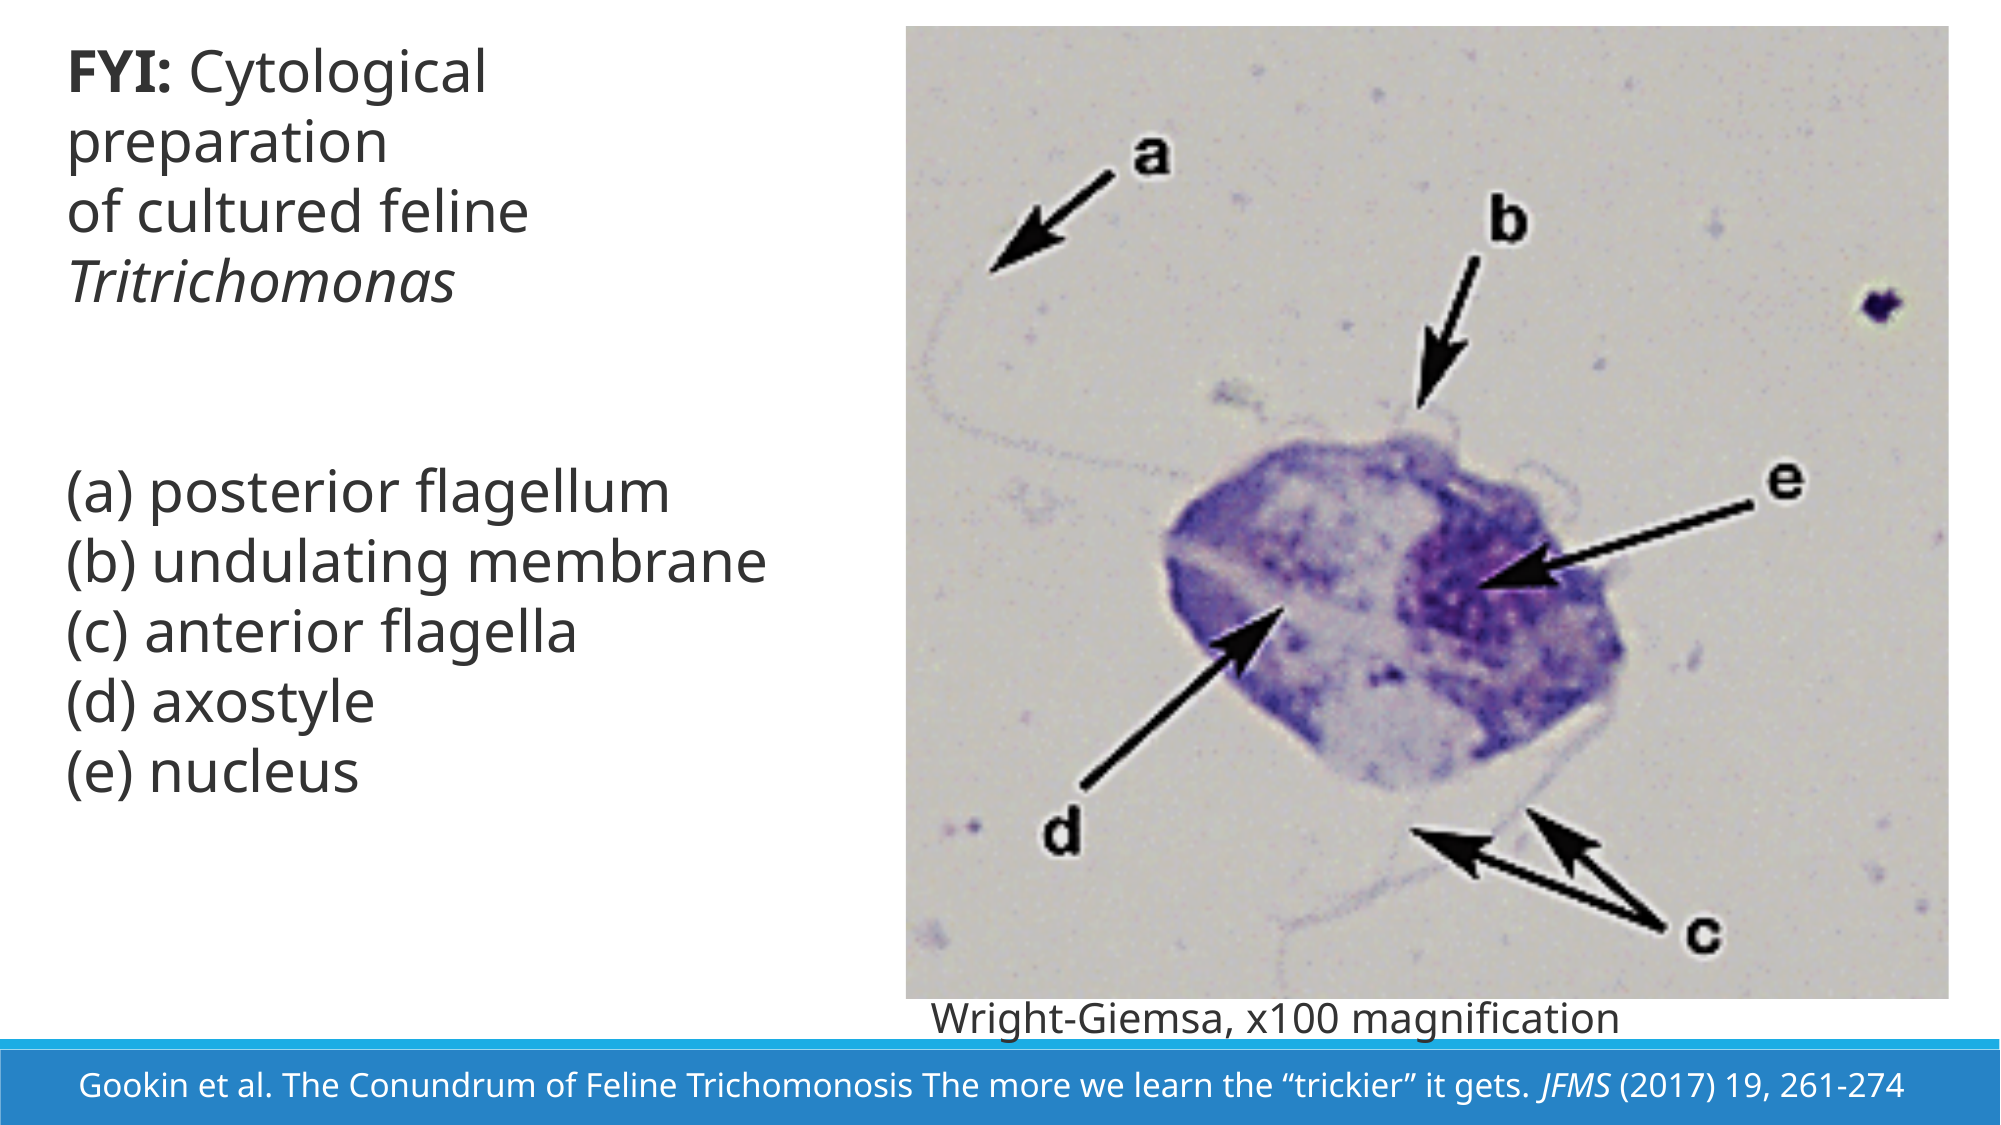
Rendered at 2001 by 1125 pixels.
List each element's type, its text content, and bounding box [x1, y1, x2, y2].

text_box Gookin et al. The Conundrum of Feline Trichomonosis The more we learn the “trickier” it gets. JFMS (2017) 19, 261-274 [63, 1056, 1920, 1112]
text_box FYI: Cytological preparation of cultured feline Tritrichomonas (a) posterior flagellum (b) undulating membrane (c) anterior flagella (d) axostyle (e) nucleus [51, 26, 838, 812]
picture [905, 26, 1950, 999]
text_box Wright-Giemsa, x100 magnification [915, 1007, 1637, 1050]
